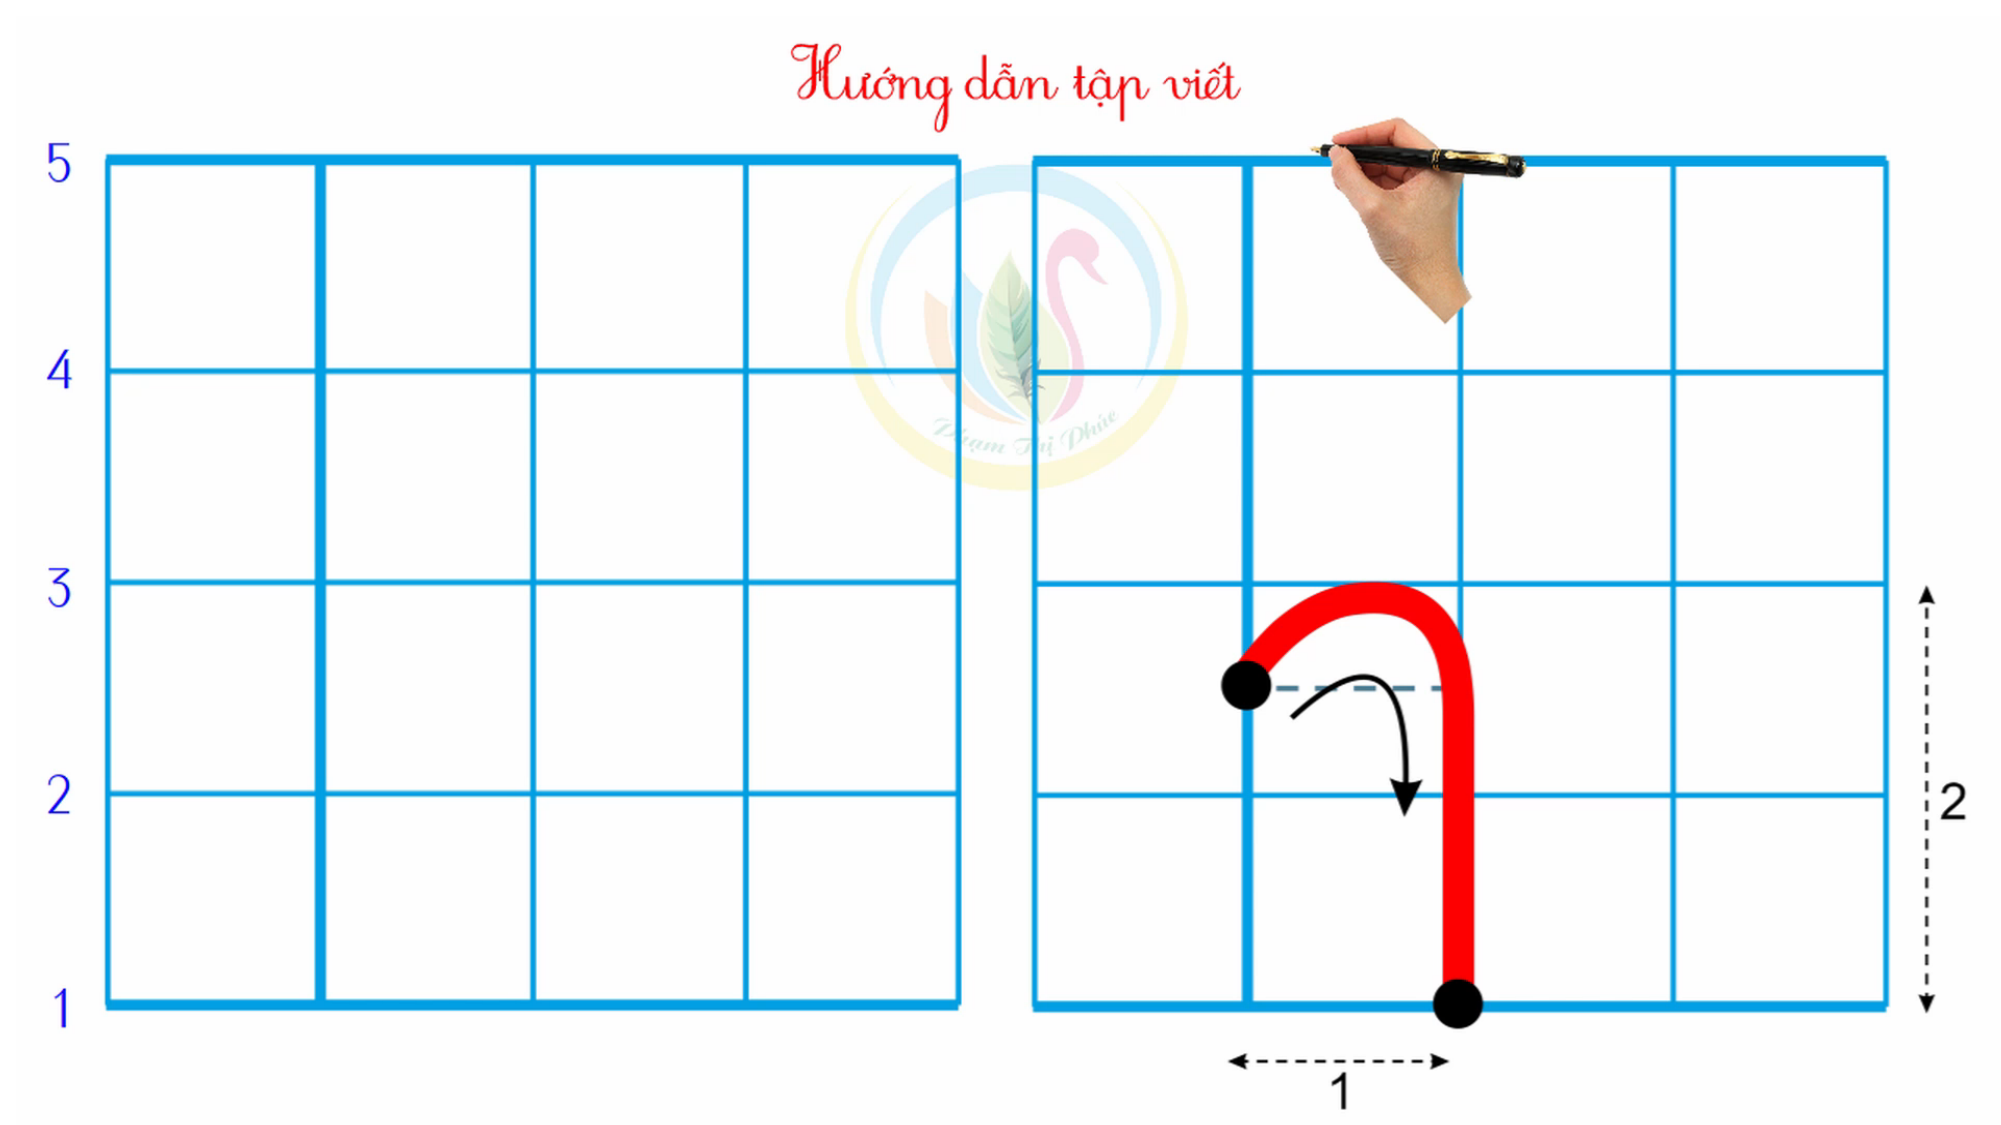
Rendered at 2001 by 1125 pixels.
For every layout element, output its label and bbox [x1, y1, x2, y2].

text_box [16, 16, 2000, 1125]
